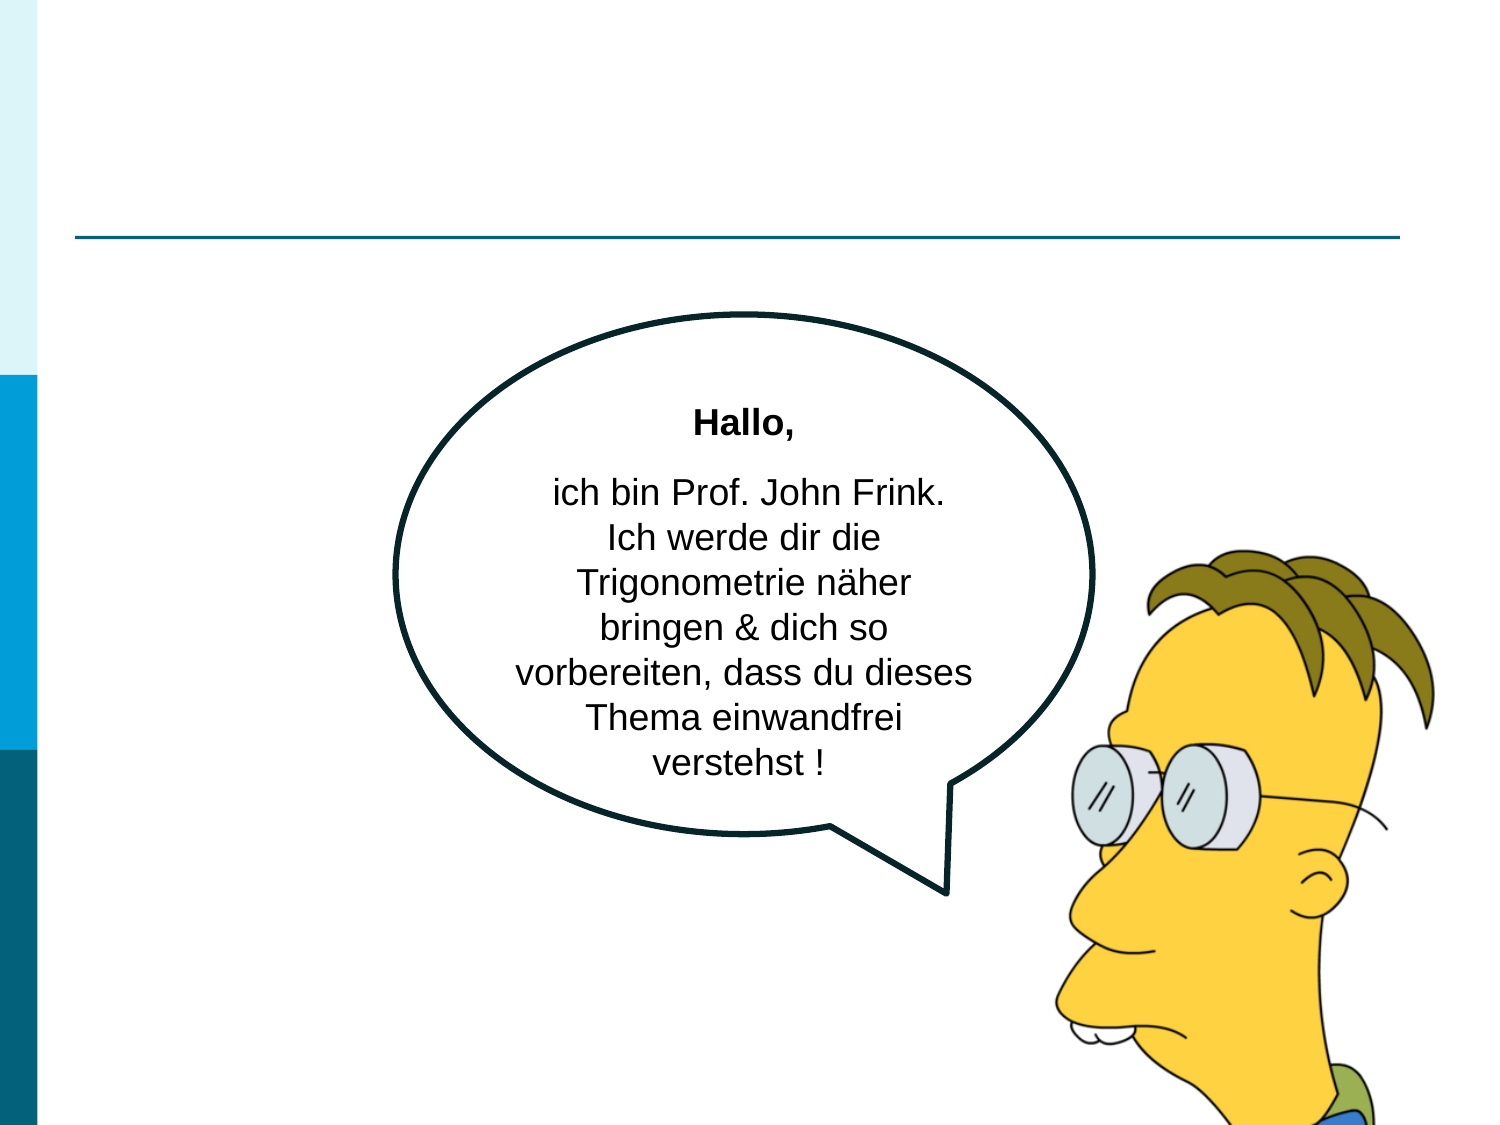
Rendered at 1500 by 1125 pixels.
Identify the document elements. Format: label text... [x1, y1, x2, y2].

text_box Hallo, ich bin Prof. John Frink. Ich werde dir die Trigonometrie näher bringen & dich so vorbereiten, dass du dieses Thema einwandfrei verstehst ! [395, 314, 1090, 894]
picture [997, 545, 1500, 1125]
